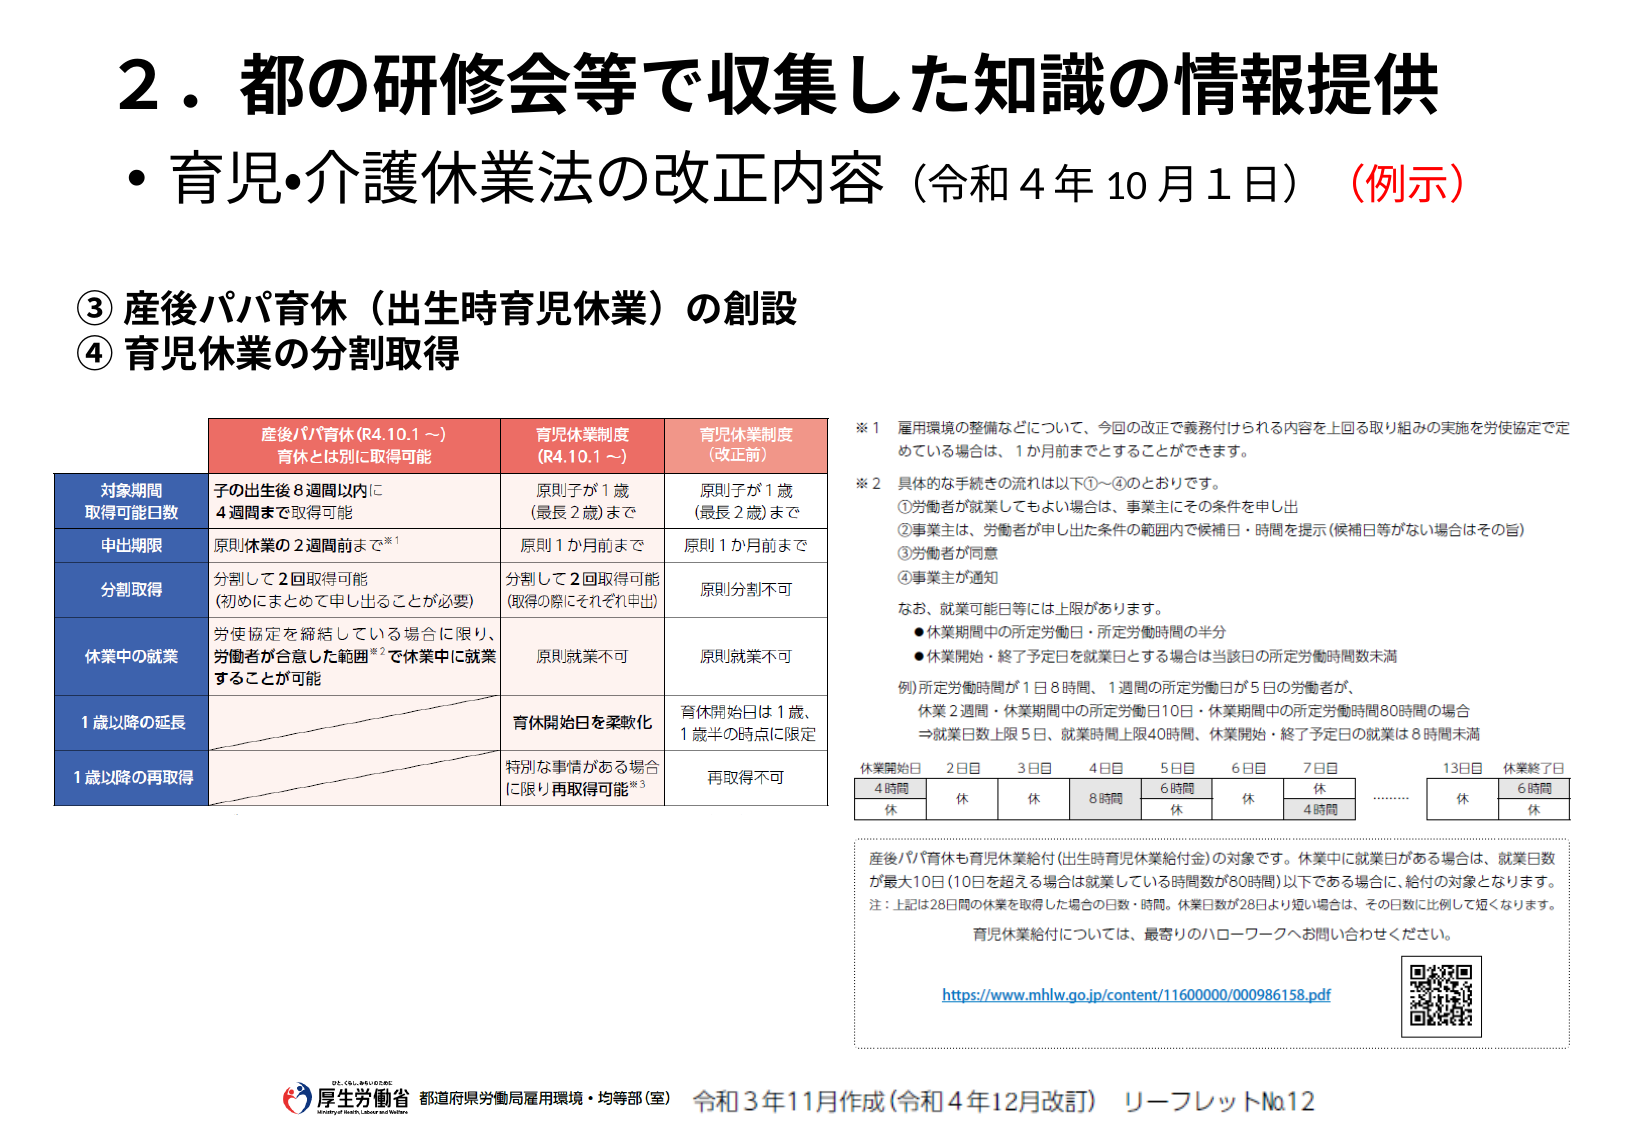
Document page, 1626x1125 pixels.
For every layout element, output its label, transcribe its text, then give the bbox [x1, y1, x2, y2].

picture [271, 1070, 1325, 1125]
picture [844, 415, 1585, 1069]
picture [43, 412, 834, 815]
text_box ③産後パパ育休（出生時育児休業）の創設 ④育児休業の分割取得 [62, 278, 814, 383]
list 育児・介護休業法の改正内容（令和４年10月１日）（例示） [111, 141, 1514, 238]
title ２．都の研修会等で収集した知識の情報提供 [90, 10, 1493, 165]
